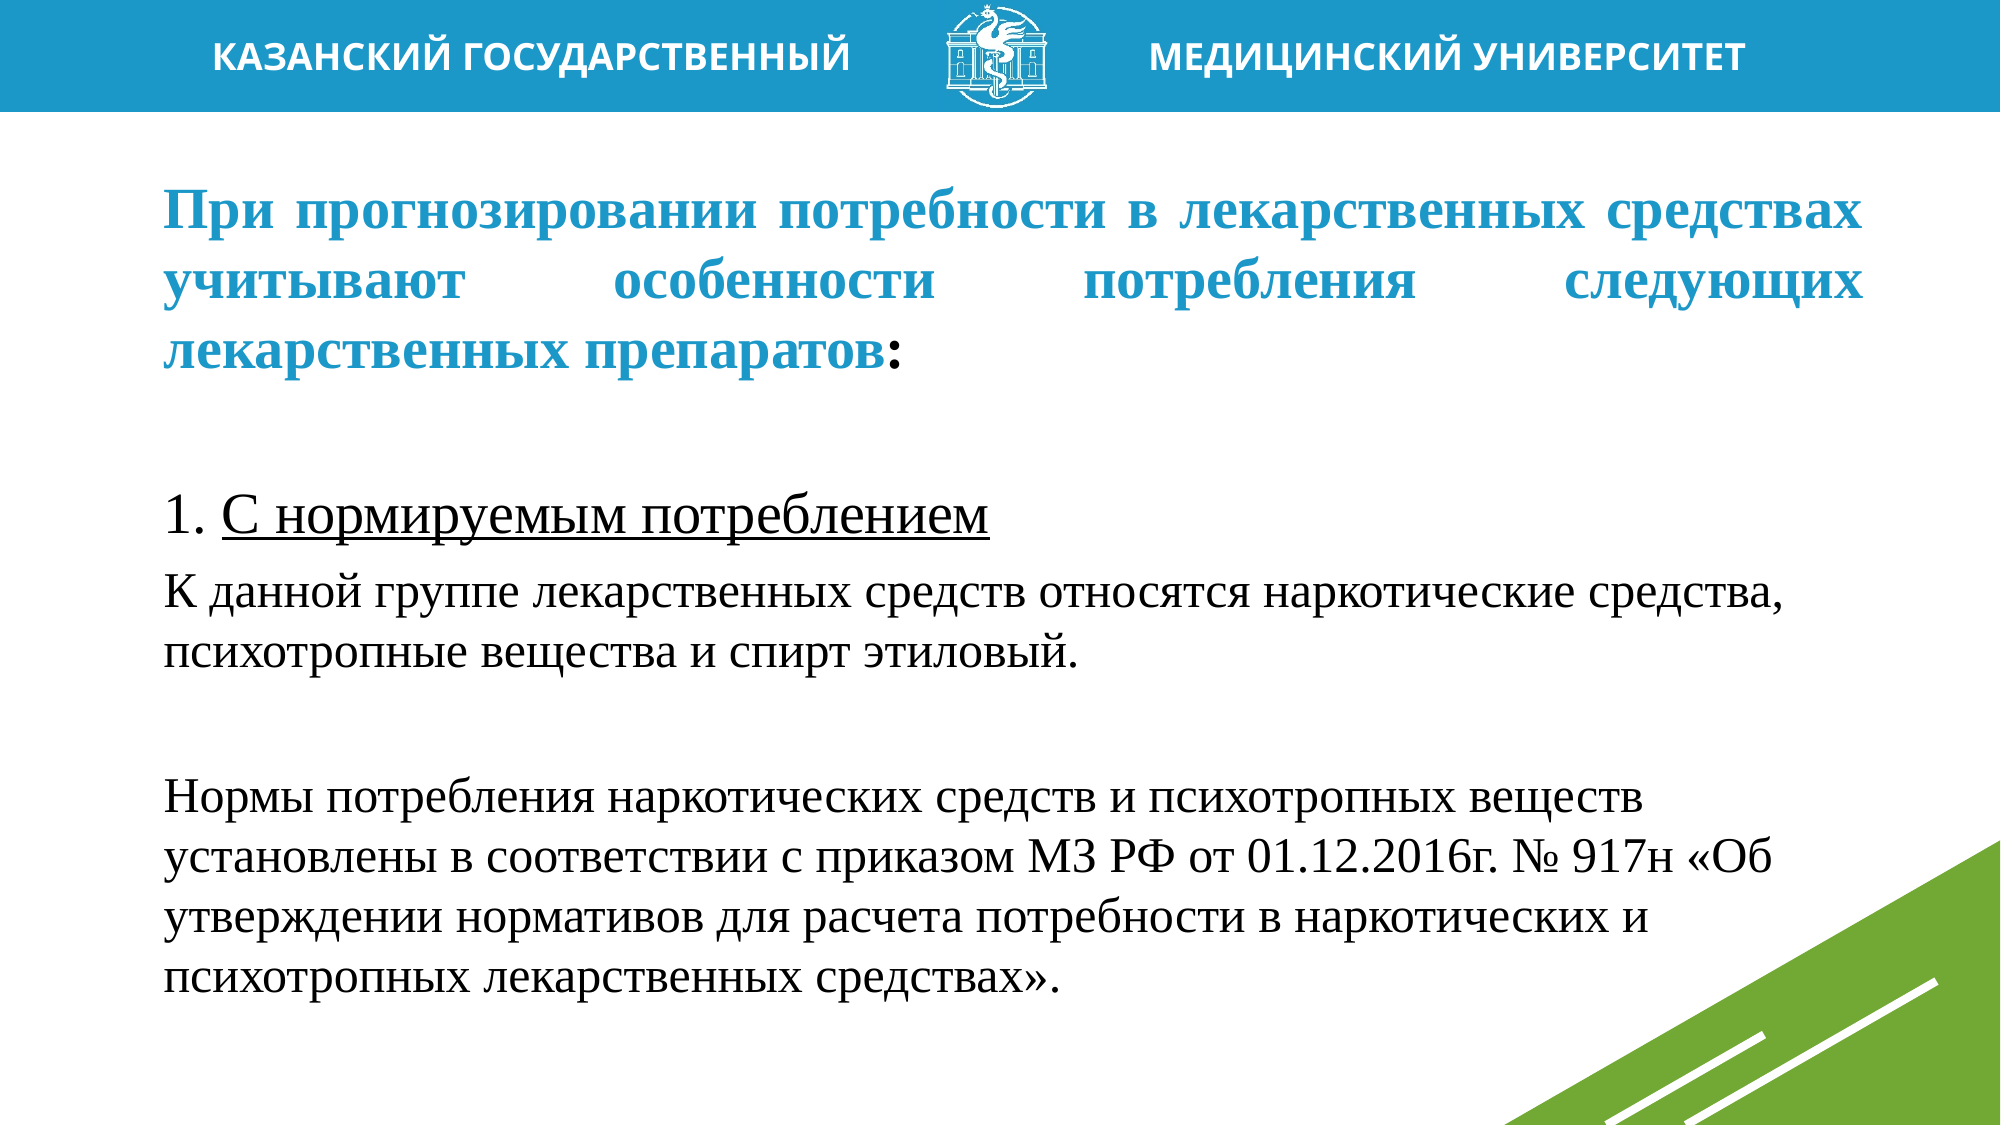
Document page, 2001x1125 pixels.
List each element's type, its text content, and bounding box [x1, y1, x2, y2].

picture [939, 0, 1052, 112]
list При прогнозировании потребности в лекарственных средствах учитывают особенности потребления следующих лекарственных препаратов: 1. С нормируемым потреблением К данной группе лекарственных средств относятся наркотические средства, психотропные вещества и спирт этиловый. Нормы потребления наркотических средств и психотропных веществ установлены в соответствии с приказом МЗ РФ от 01.12.2016г. № 917н «Об утверждении нормативов для расчета потребности в наркотических и психотропных лекарственных средствах». [135, 162, 1879, 807]
